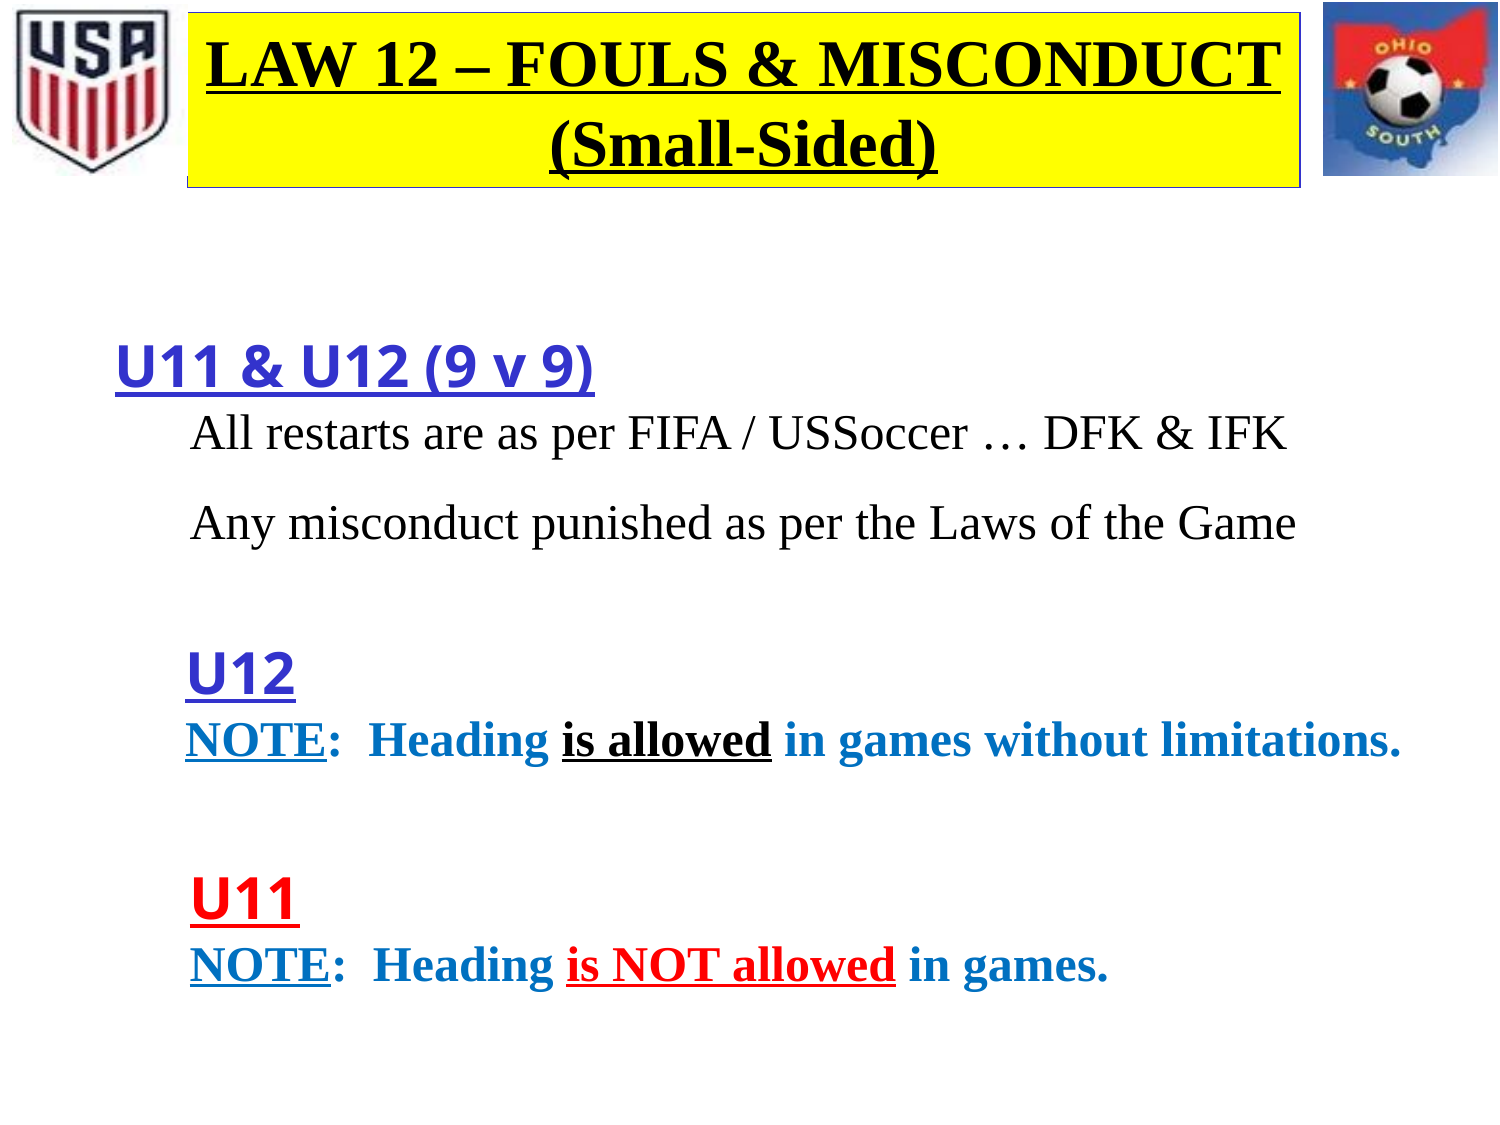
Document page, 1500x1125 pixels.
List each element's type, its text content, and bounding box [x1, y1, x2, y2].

picture [12, 4, 188, 177]
text_box U11 NOTE: Heading is NOT allowed in games. [99, 853, 1438, 999]
text_box U11 & U12 (9 v 9) All restarts are as per FIFA / USSoccer … DFK & IFK Any misconduct punished as per the Laws of the Game [99, 322, 1438, 557]
text_box U12 NOTE: Heading is allowed in games without limitations. [95, 628, 1433, 774]
picture [1323, 2, 1498, 177]
text_box LAW 12 – FOULS & MISCONDUCT (Small-Sided) [187, 12, 1300, 188]
